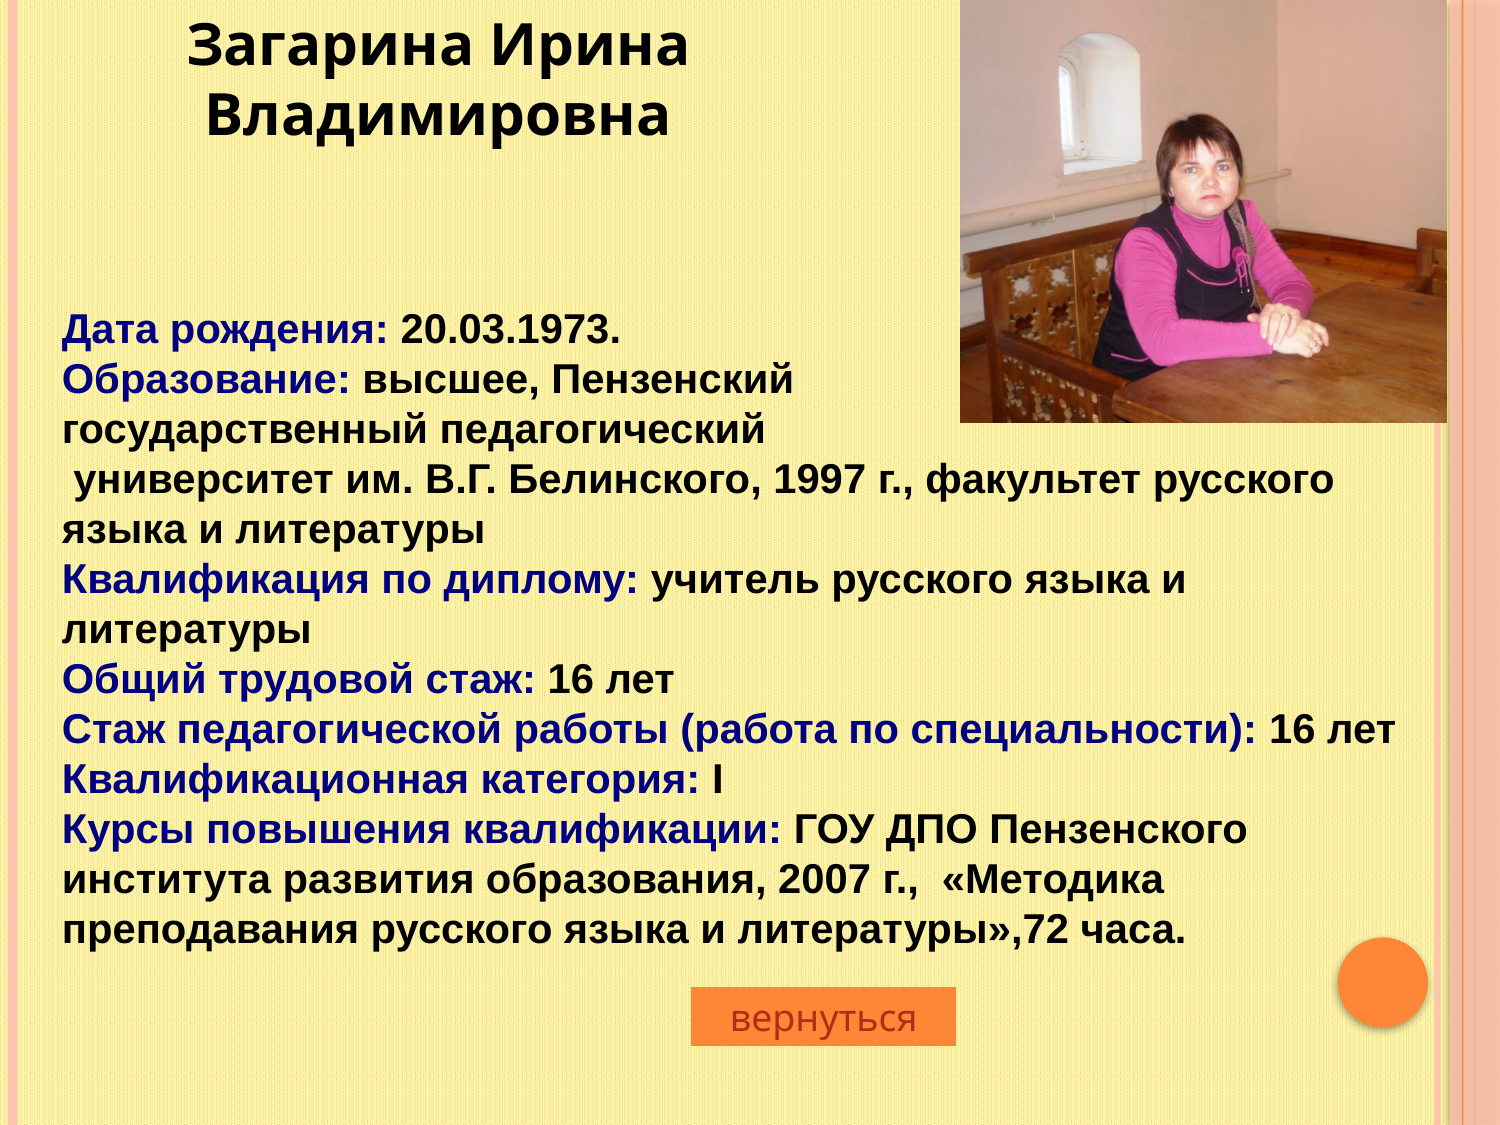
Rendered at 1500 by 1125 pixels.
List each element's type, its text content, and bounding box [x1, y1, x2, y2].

text_box Дата рождения: 20.03.1973. Образование: высшее, Пензенский государственный педагогический университет им. В.Г. Белинского, 1997 г., факультет русского языка и литературы Квалификация по диплому: учитель русского языка и литературы Общий трудовой стаж: 16 лет Стаж педагогической работы (работа по специальности): 16 лет Квалификационная категория: I Курсы повышения квалификации: ГОУ ДПО Пензенского института развития образования, 2007 г., «Методика преподавания русского языка и литературы»,72 часа. [46, 4, 1430, 960]
text_box вернуться [689, 985, 958, 1049]
text_box Загарина Ирина Владимировна [46, 0, 845, 4]
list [960, 0, 1447, 423]
